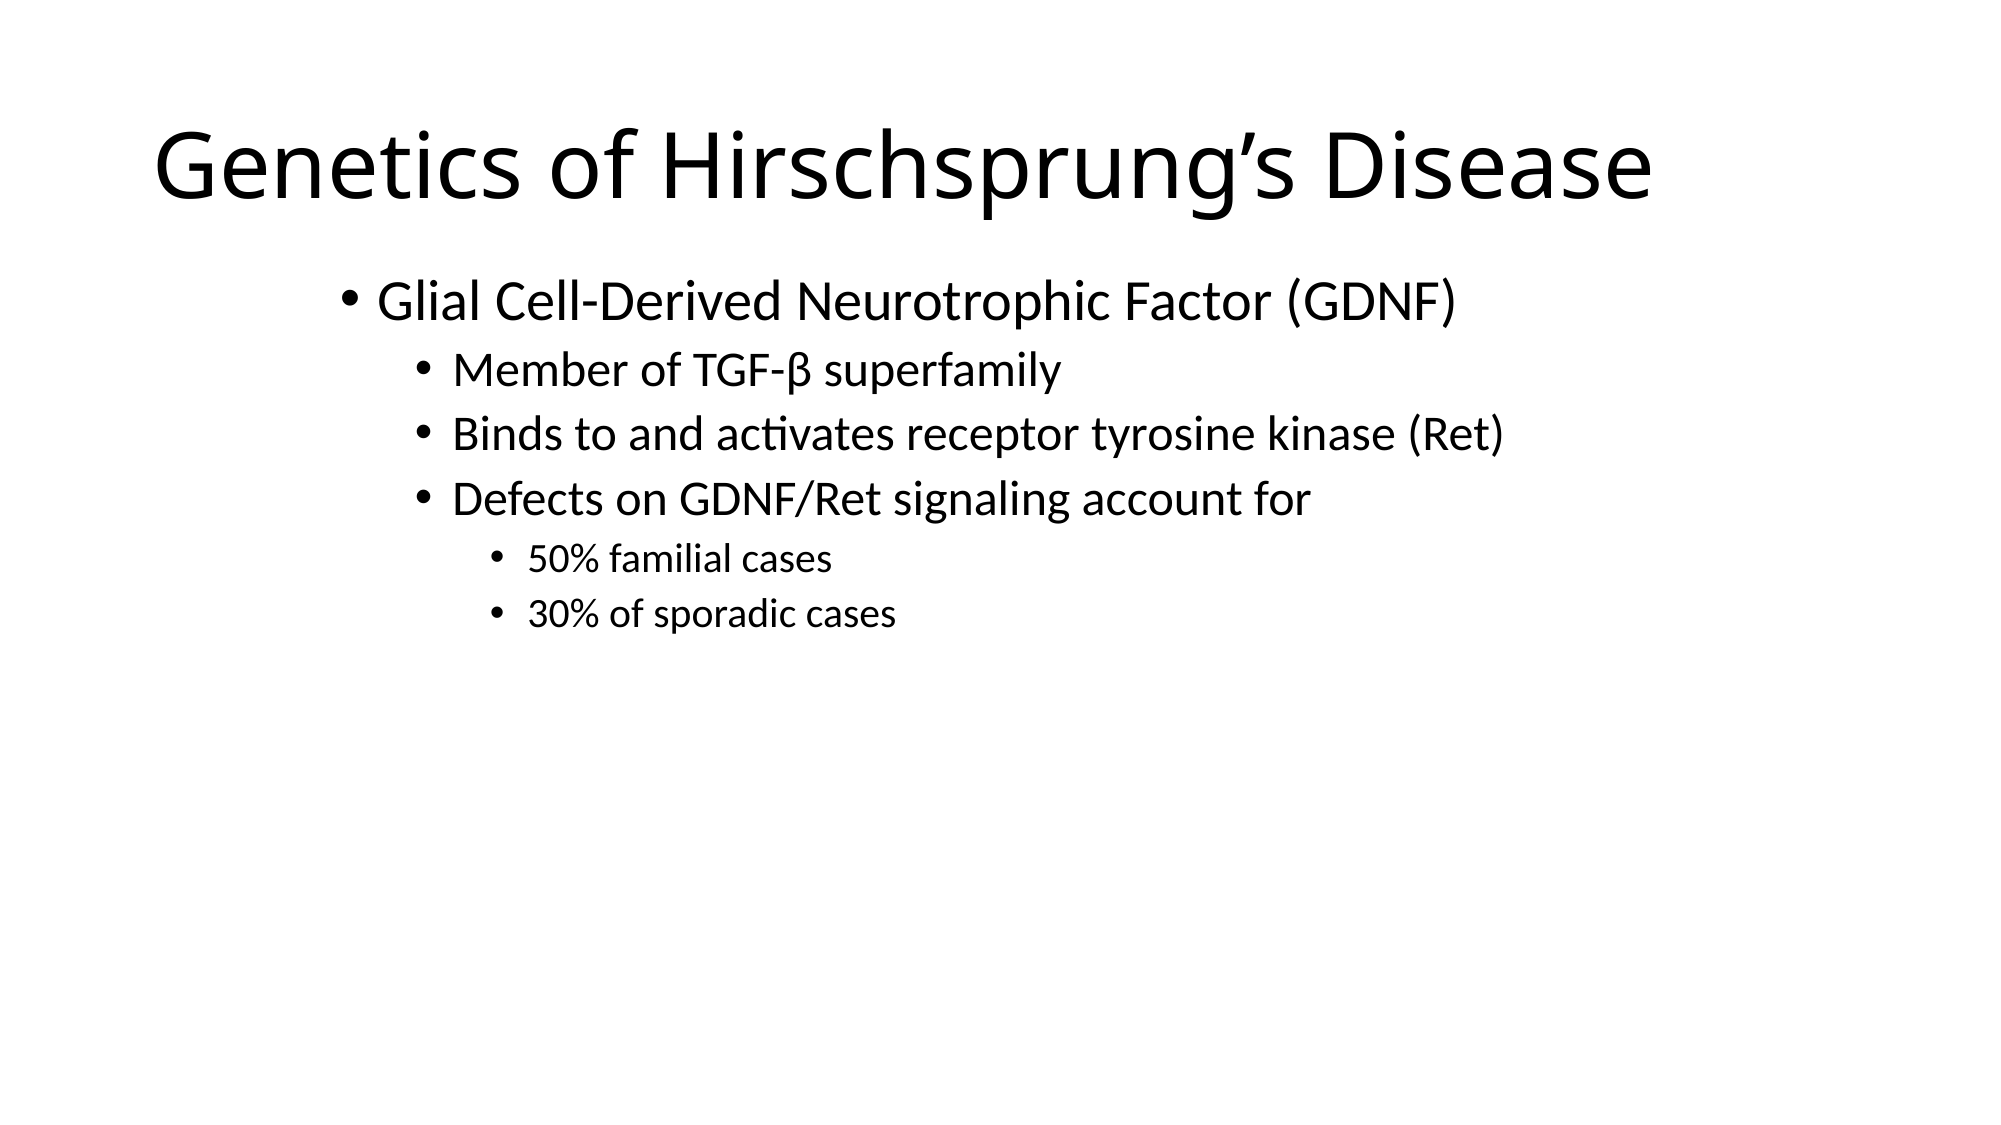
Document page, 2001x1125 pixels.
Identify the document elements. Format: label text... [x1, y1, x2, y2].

list Glial Cell-Derived Neurotrophic Factor (GDNF) Member of TGF-β superfamily Binds to and activates receptor tyrosine kinase (Ret) Defects on GDNF/Ret signaling account for 50% familial cases 30% of sporadic cases [324, 262, 1725, 1038]
title Genetics of Hirschsprung’s Disease [137, 59, 1863, 278]
